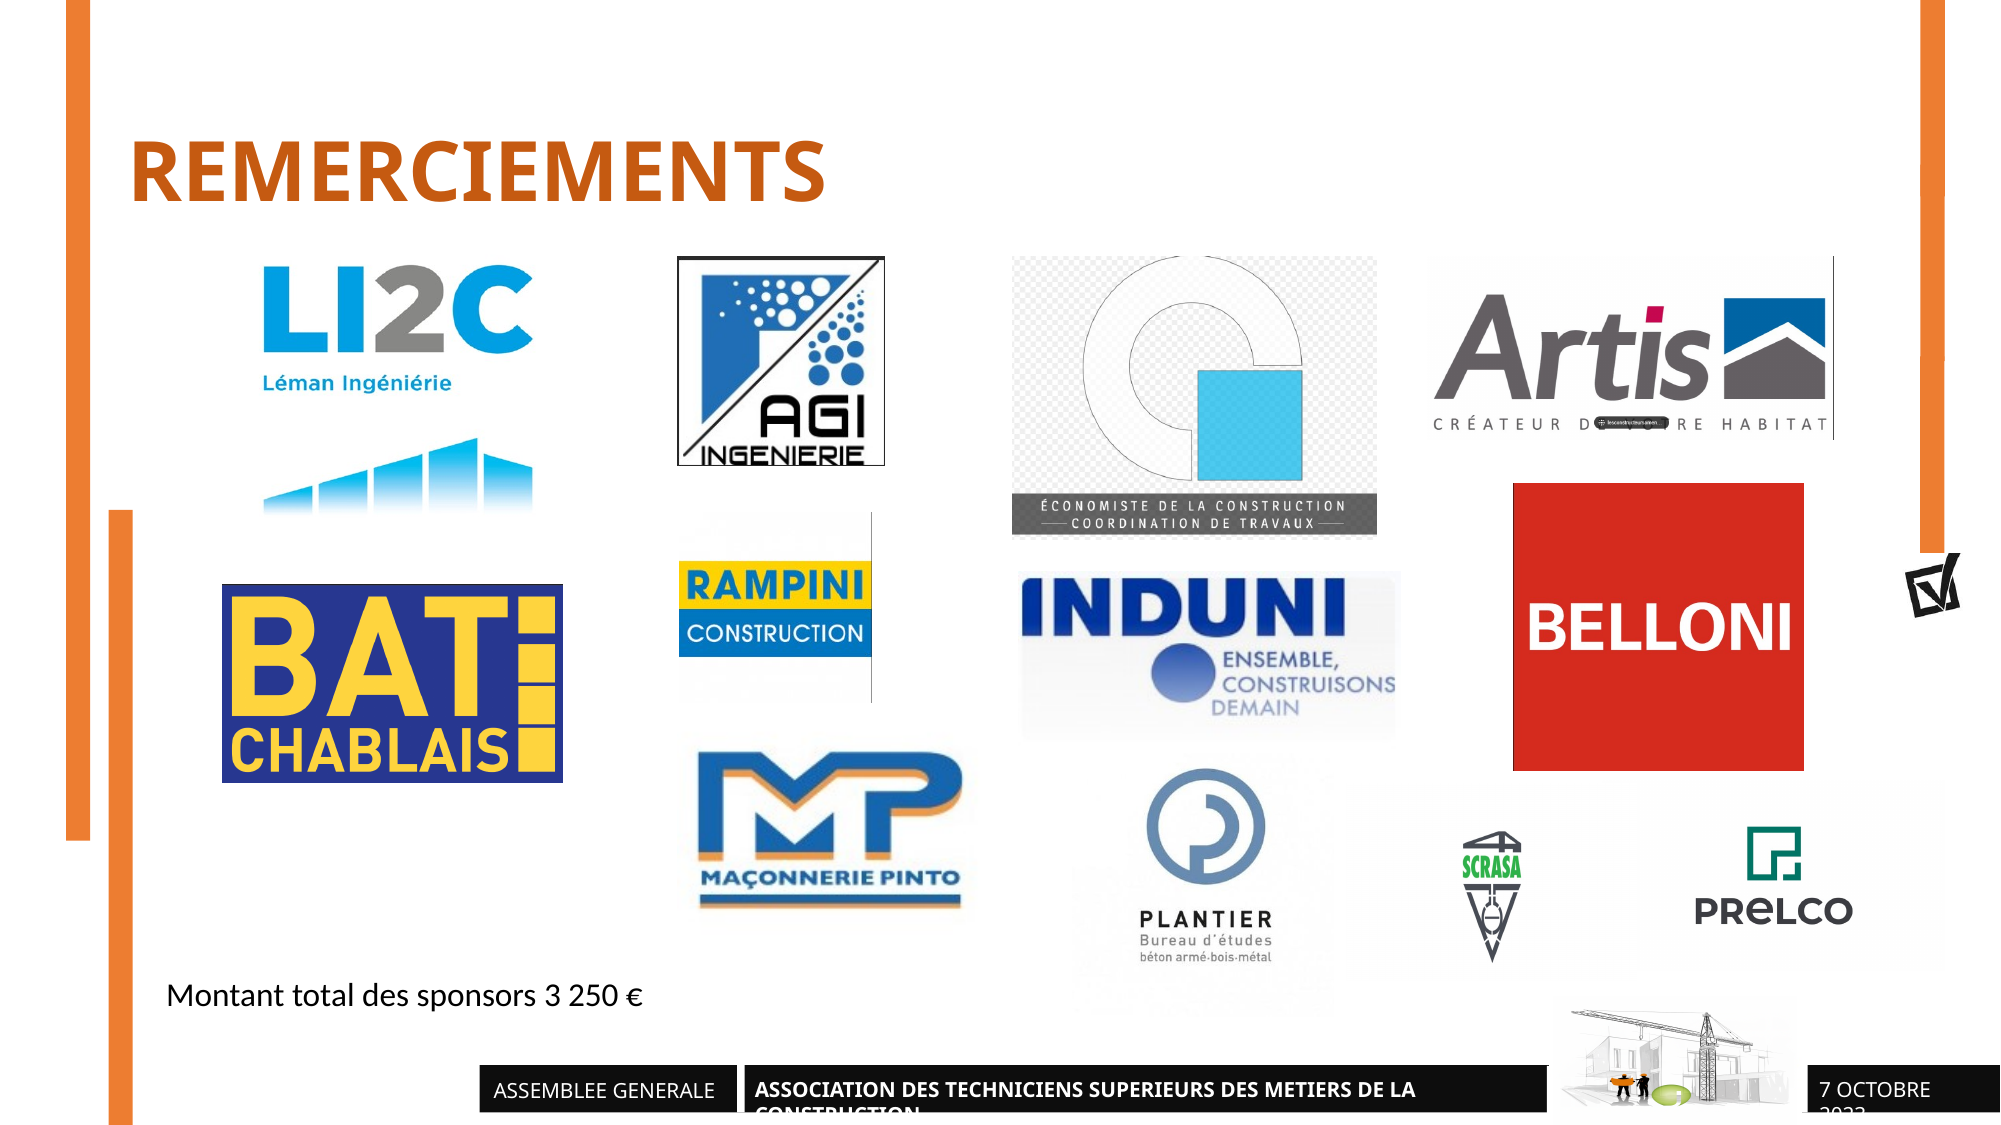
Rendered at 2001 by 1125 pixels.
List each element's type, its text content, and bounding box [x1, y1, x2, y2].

text_box [1919, 355, 1945, 553]
picture [245, 243, 550, 541]
picture [1346, 780, 1945, 981]
picture [1513, 483, 1804, 771]
picture [677, 256, 885, 466]
picture [1549, 996, 1802, 1125]
picture [222, 584, 563, 783]
text_box Montant total des sponsors 3 250 € [151, 966, 680, 1021]
text_box [1919, 164, 1946, 362]
picture [677, 512, 981, 967]
picture [1893, 553, 1985, 620]
picture [1018, 571, 1401, 1017]
picture [1012, 256, 1377, 541]
picture [1427, 256, 1834, 440]
text_box [1919, 0, 1946, 164]
text_box REMERCIEMENTS [112, 110, 1834, 226]
